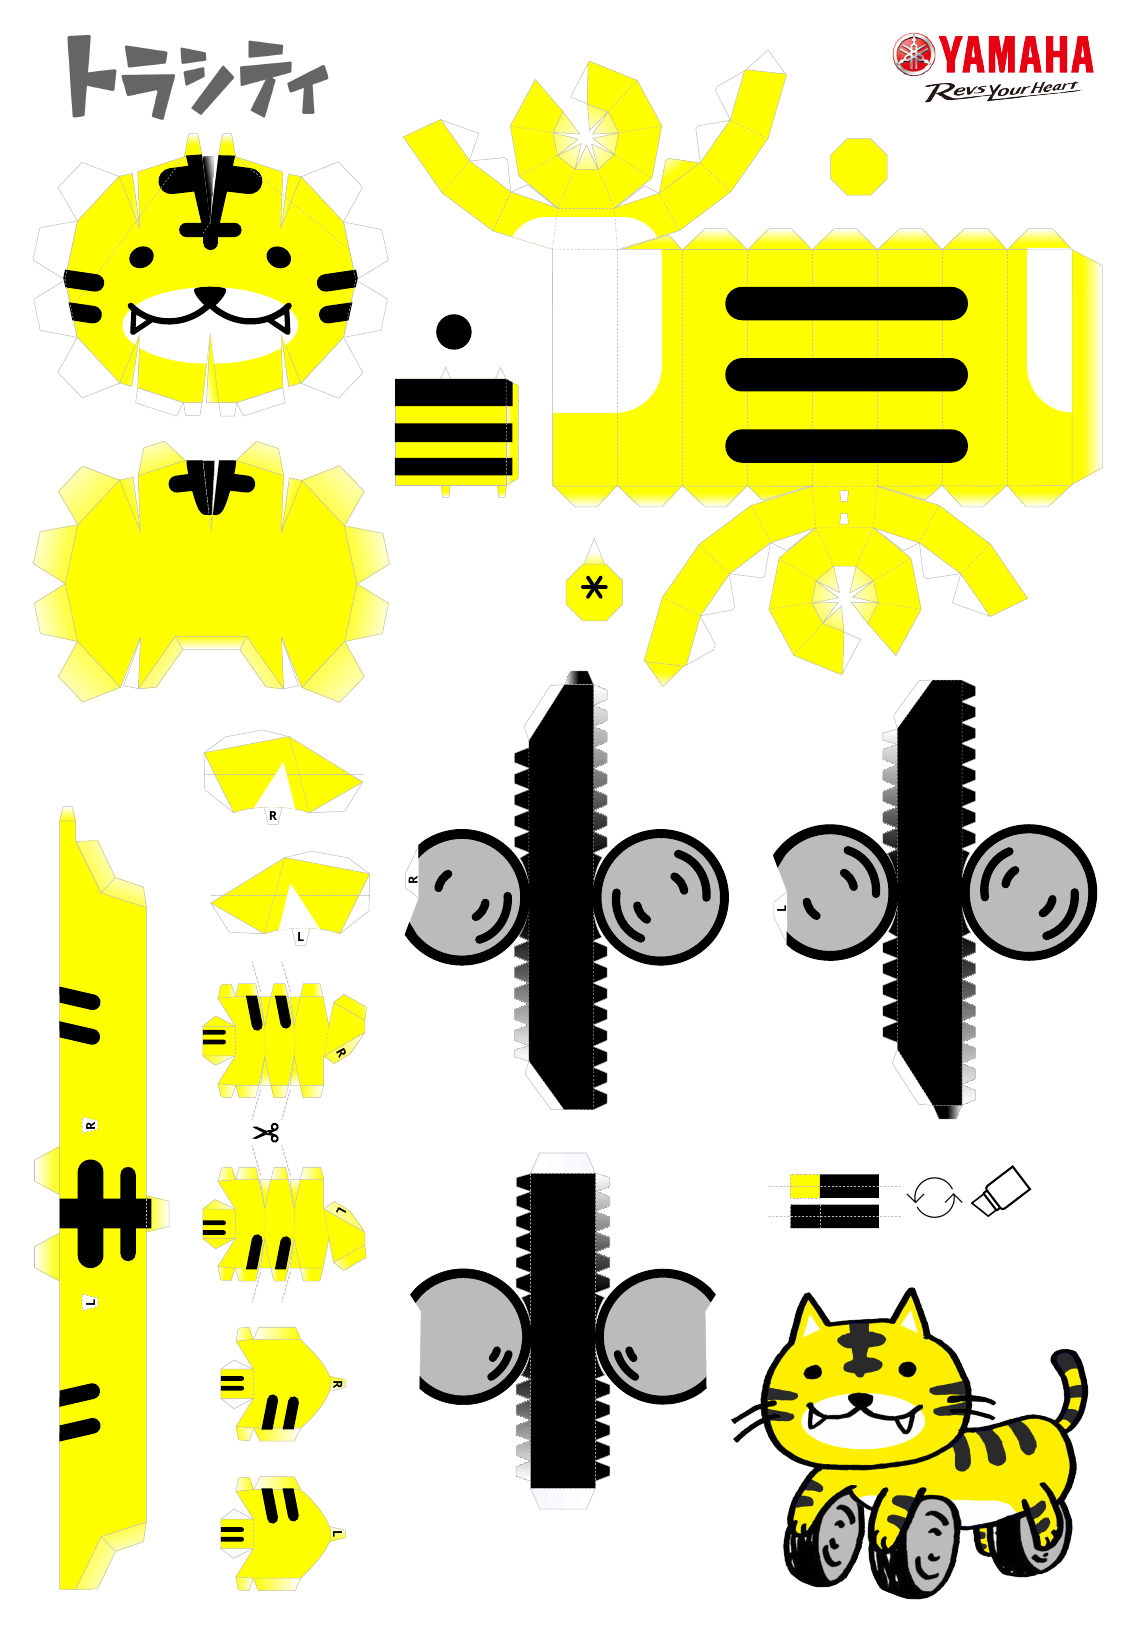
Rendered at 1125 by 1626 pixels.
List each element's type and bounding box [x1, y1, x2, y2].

text_box [707, 729, 1125, 1061]
text_box [36, 443, 387, 709]
text_box [338, 729, 707, 1061]
text_box [34, 806, 170, 1597]
picture [891, 31, 1095, 104]
picture [699, 1285, 1120, 1601]
picture [60, 30, 332, 123]
text_box [403, 49, 1103, 687]
text_box [116, 1047, 457, 1216]
text_box [385, 1178, 742, 1484]
text_box [203, 726, 371, 831]
text_box [220, 1327, 354, 1591]
text_box [768, 1168, 1027, 1229]
text_box [394, 314, 519, 498]
text_box [36, 133, 386, 416]
text_box [114, 209, 304, 334]
text_box [203, 848, 338, 953]
